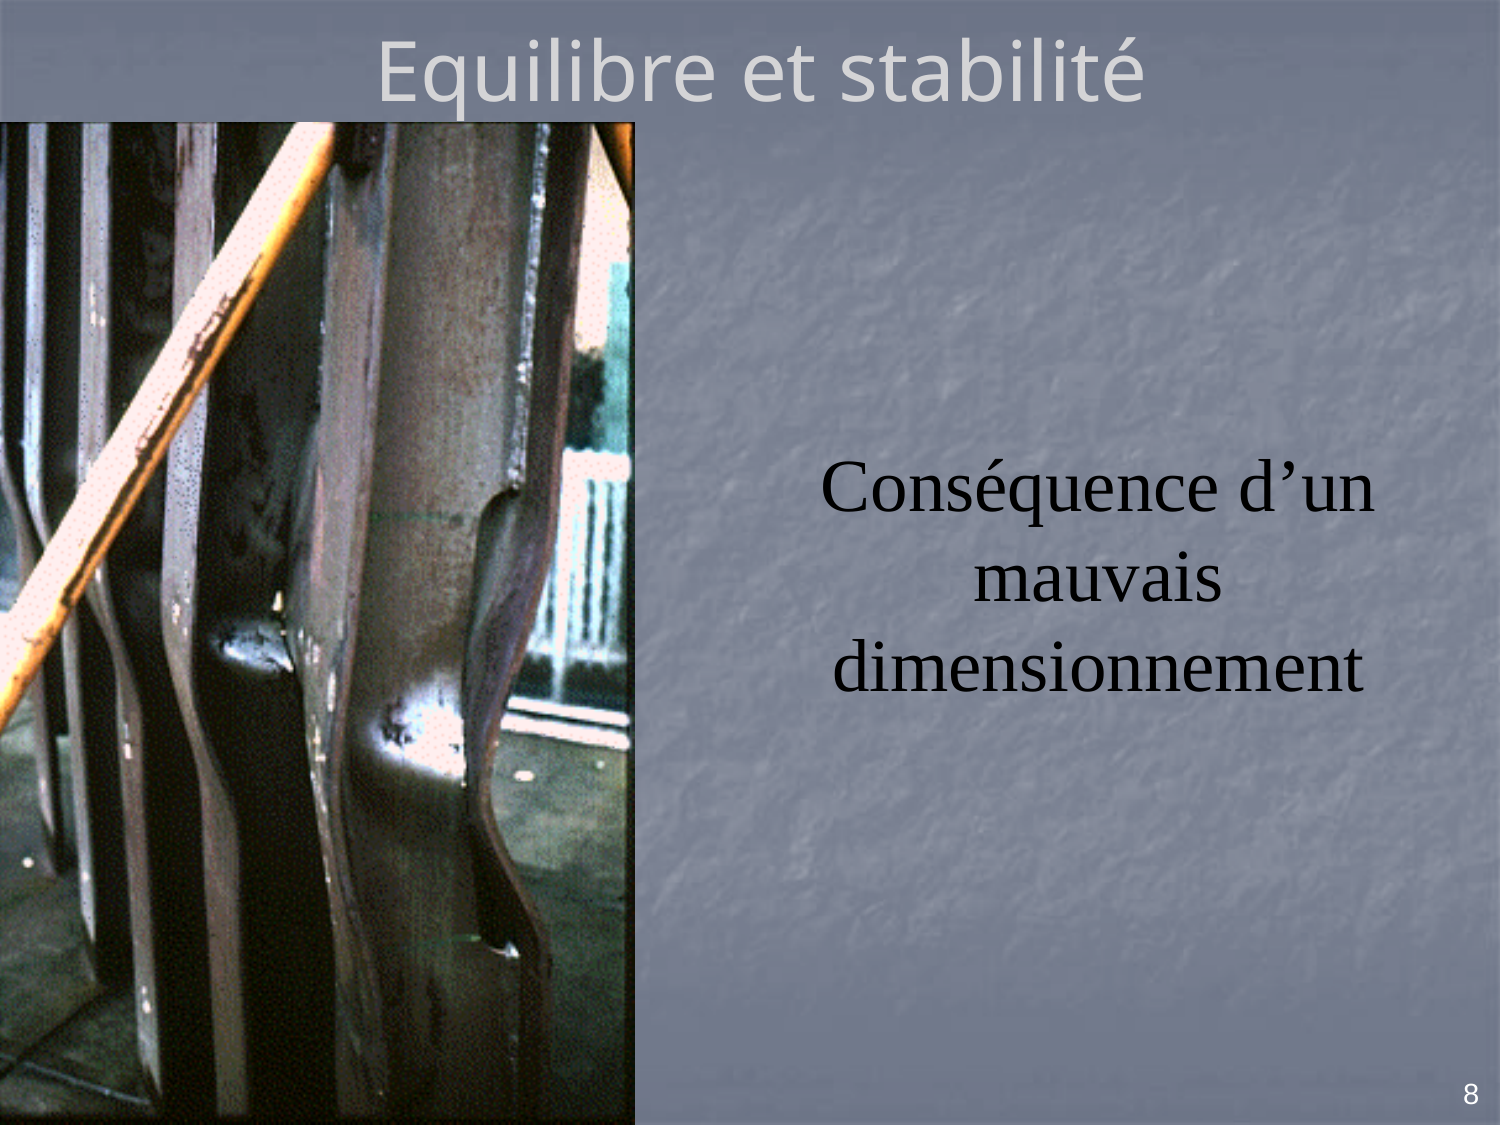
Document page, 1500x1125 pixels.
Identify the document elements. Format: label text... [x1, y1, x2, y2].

picture [0, 122, 635, 1125]
text_box Conséquence d’un mauvais dimensionnement [703, 429, 1494, 715]
title Equilibre et stabilité [123, 18, 1400, 118]
slide_number 8 [1143, 1039, 1495, 1118]
